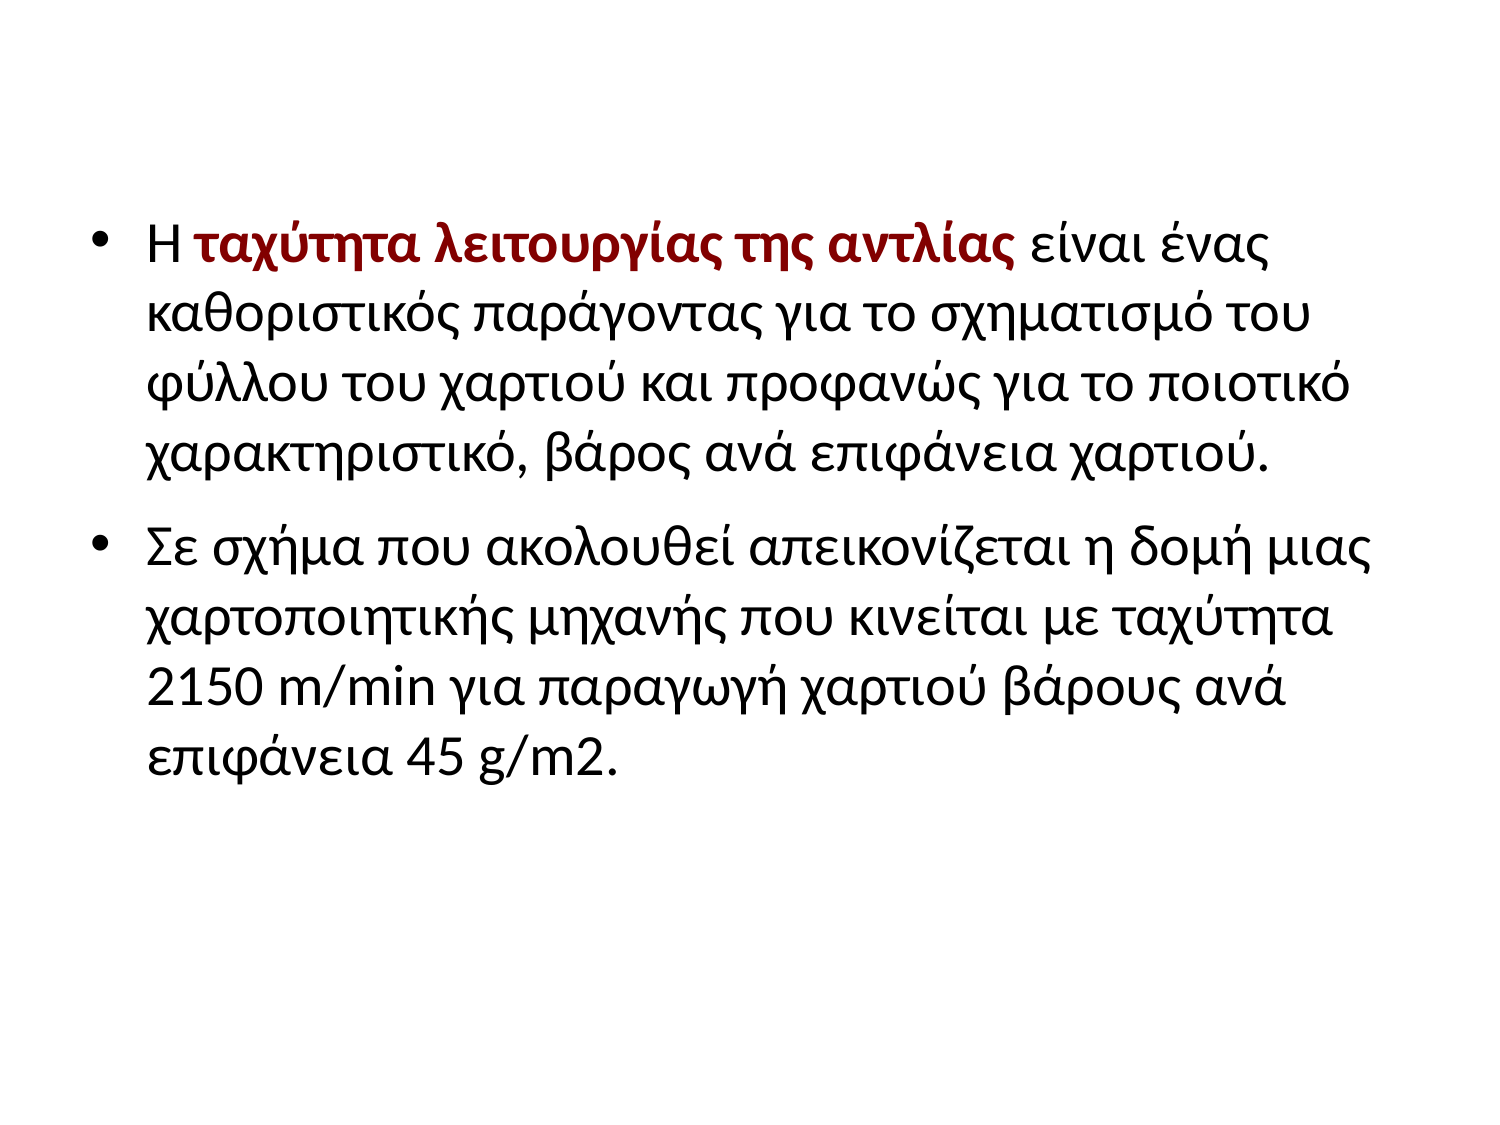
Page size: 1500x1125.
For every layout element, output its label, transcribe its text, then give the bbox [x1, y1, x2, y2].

list Η ταχύτητα λειτουργίας της αντλίας είναι ένας καθοριστικός παράγοντας για το σχηματισμό του φύλλου του χαρτιού και προφανώς για το ποιοτικό χαρακτηριστικό, βάρος ανά επιφάνεια χαρτιού. Σε σχήμα που ακολουθεί απεικονίζεται η δομή μιας χαρτοποιητικής μηχανής που κινείται με ταχύτητα 2150 m/min για παραγωγή χαρτιού βάρους ανά επιφάνεια 45 g/m2. [75, 196, 1425, 1024]
